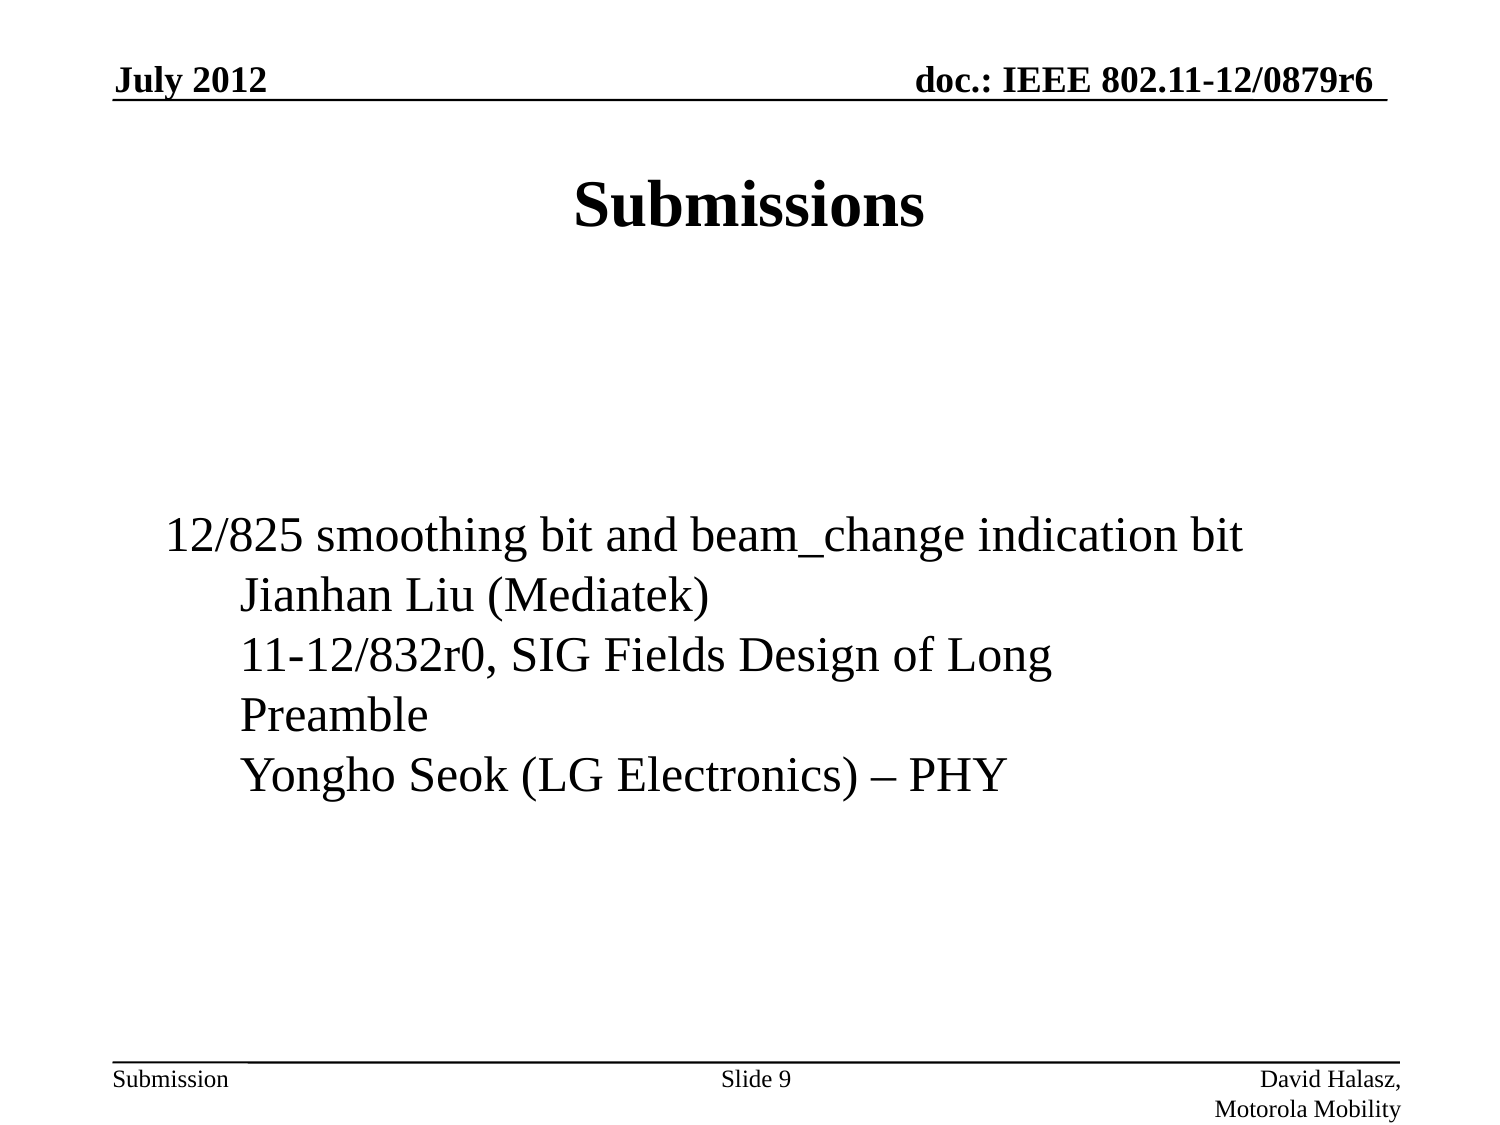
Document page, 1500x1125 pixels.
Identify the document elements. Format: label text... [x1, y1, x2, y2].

text_box 12/825 smoothing bit and beam_change indication bit Jianhan Liu (Mediatek) 11-12/832r0, SIG Fields Design of Long Preamble Yongho Seok (LG Electronics) – PHY [149, 494, 1263, 809]
list [112, 324, 1388, 1001]
slide_number Slide 9 [712, 1061, 800, 1093]
footer David Halasz, Motorola Mobility [1185, 1061, 1402, 1093]
text_box [137, 312, 1413, 988]
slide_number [114, 54, 333, 101]
title Submissions [112, 112, 1388, 288]
